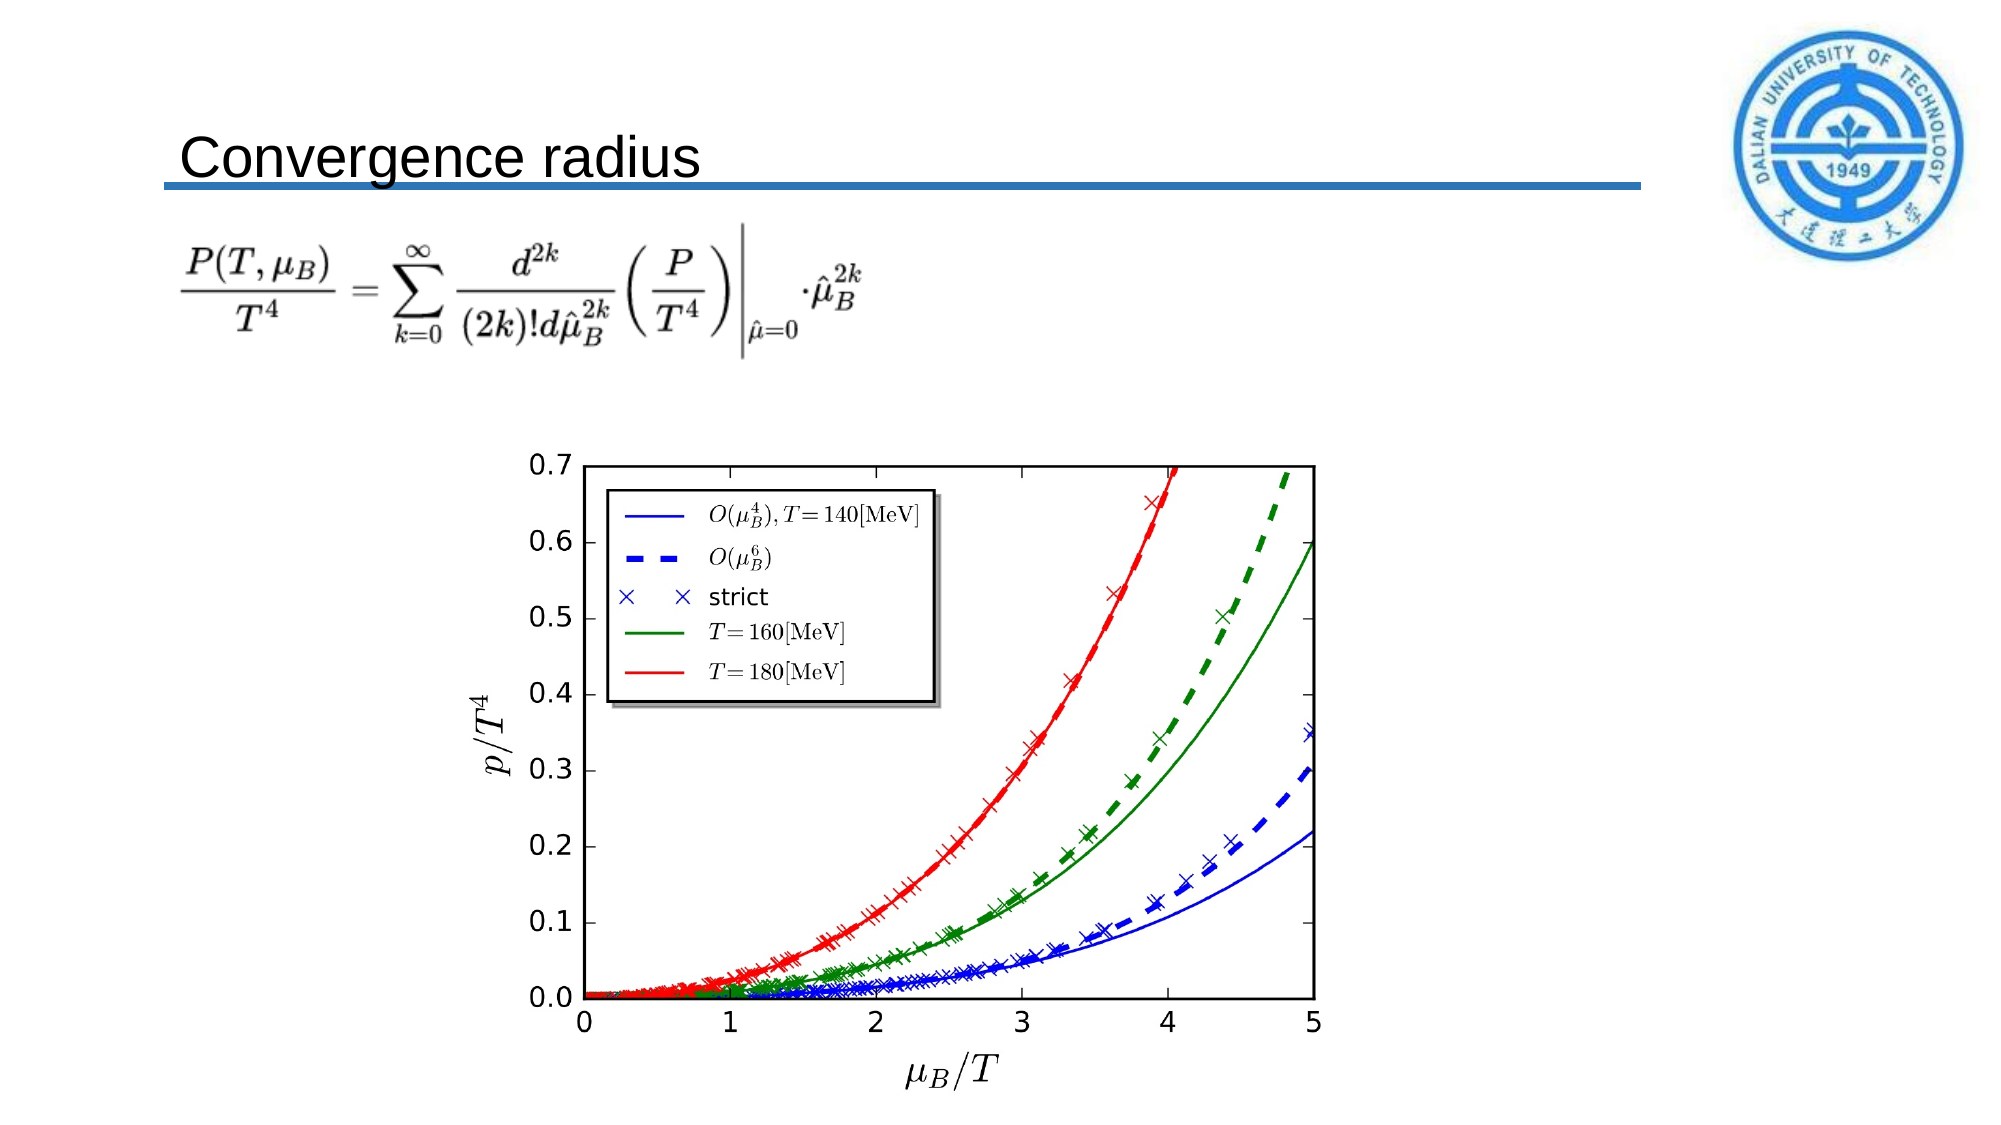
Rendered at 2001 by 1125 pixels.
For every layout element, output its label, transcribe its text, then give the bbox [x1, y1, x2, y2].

text_box Convergence radius [164, 77, 1479, 185]
text_box Convergence radius [164, 186, 1479, 197]
picture [447, 395, 1359, 1105]
picture [1721, 21, 1981, 270]
picture [164, 207, 876, 374]
